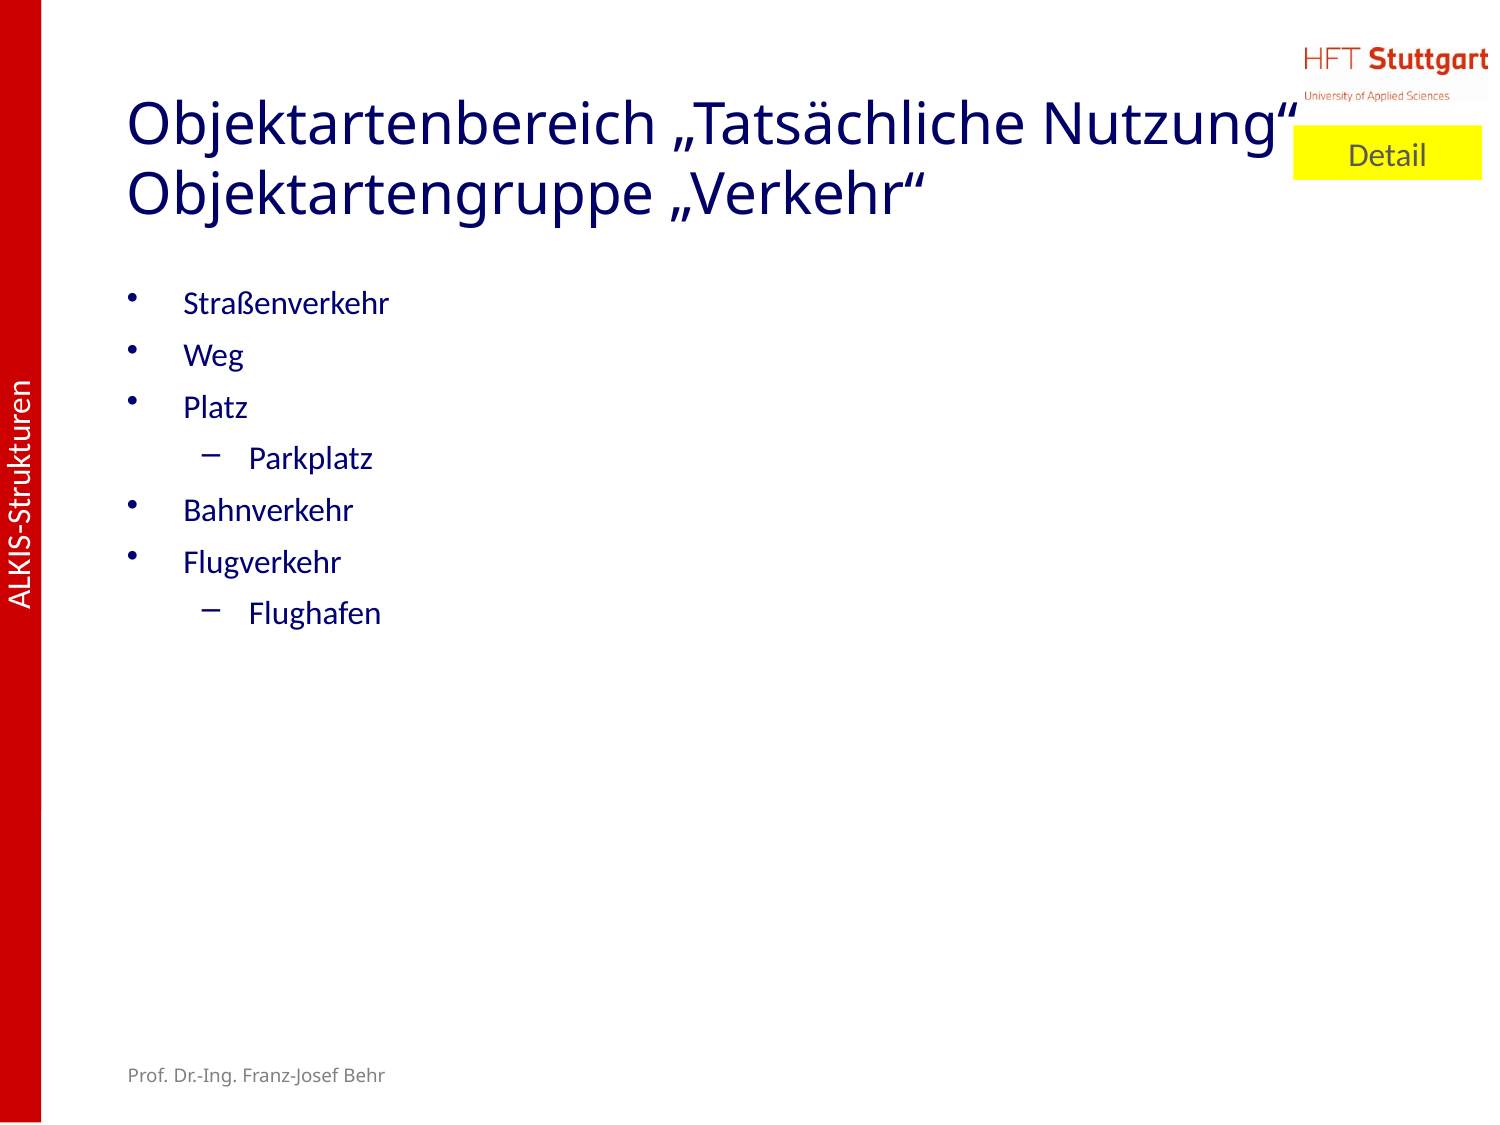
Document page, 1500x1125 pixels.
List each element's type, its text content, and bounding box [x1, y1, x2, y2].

list Straßenverkehr Weg Platz Parkplatz Bahnverkehr Flugverkehr Flughafen [111, 274, 1339, 1013]
title Objektartenbereich „Tatsächliche Nutzung“ Objektartengruppe „Verkehr“ [111, 99, 1339, 213]
text_box Detail [1293, 125, 1483, 180]
picture [1305, 47, 1489, 102]
slide_number Prof. Dr.-Ing. Franz-Josef Behr [53, 1056, 401, 1094]
